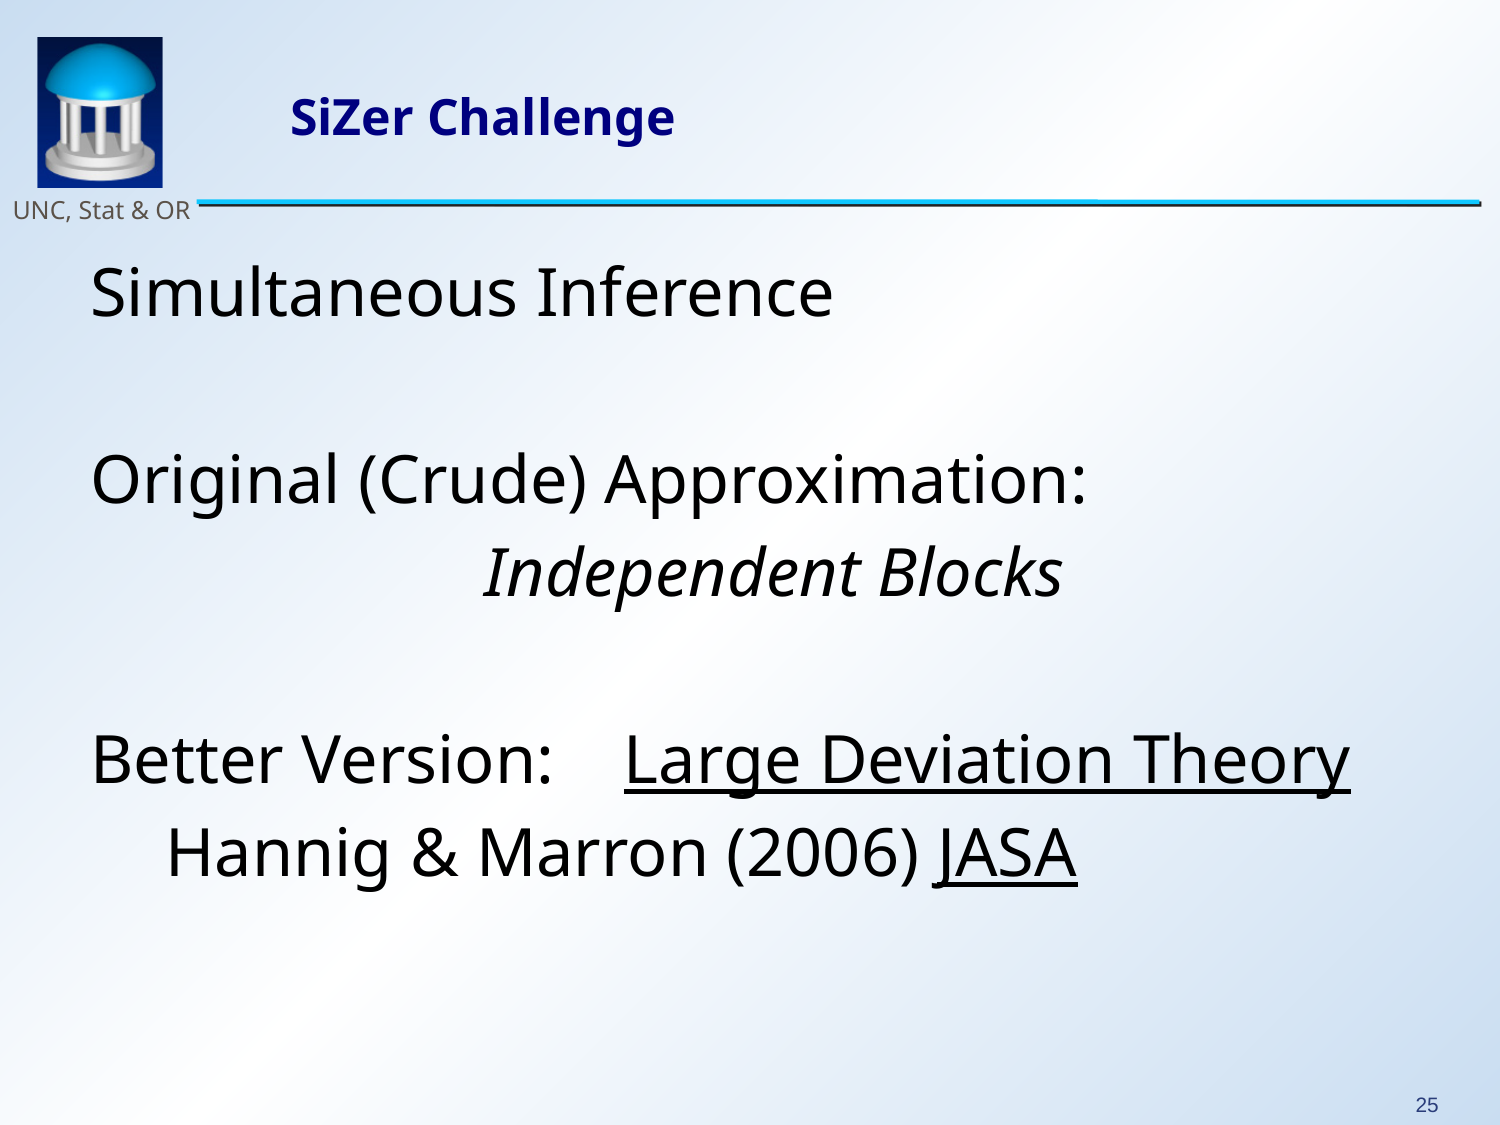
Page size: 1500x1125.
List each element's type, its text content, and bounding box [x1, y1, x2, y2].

list Simultaneous Inference Original (Crude) Approximation: Independent Blocks Better Version: Large Deviation Theory Hannig & Marron (2006) JASA [75, 242, 1475, 1025]
title SiZer Challenge [275, 75, 1448, 156]
